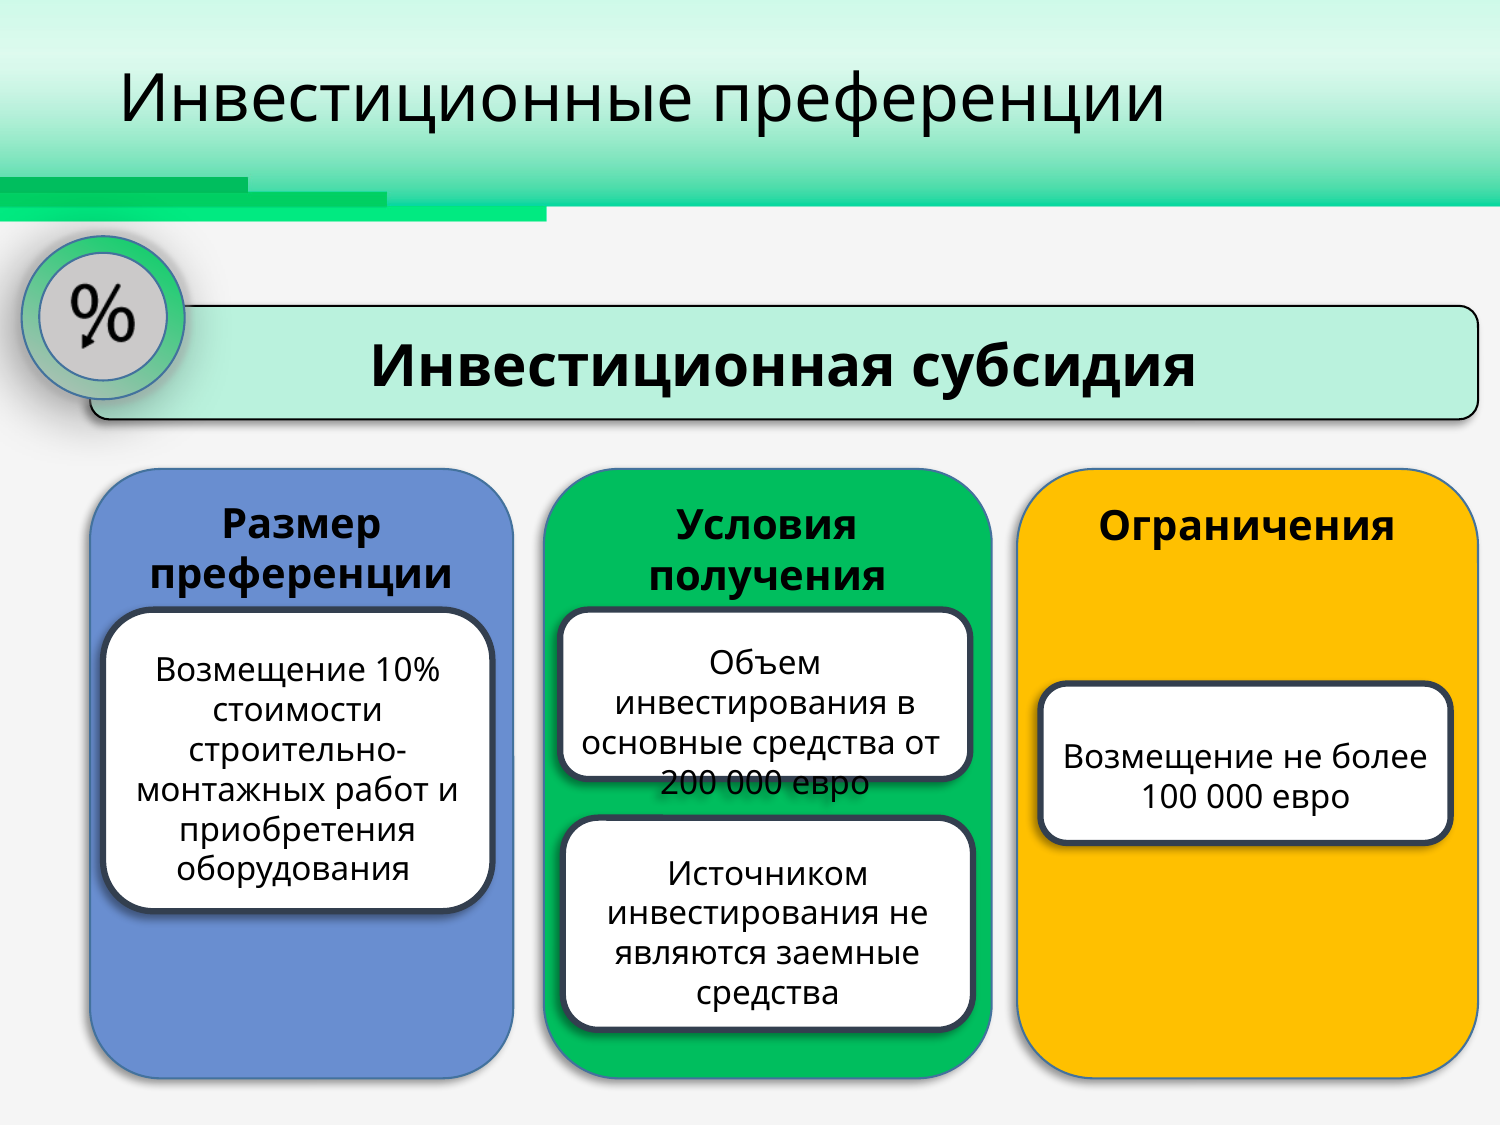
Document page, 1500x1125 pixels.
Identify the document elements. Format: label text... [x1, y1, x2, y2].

text_box [172, 304, 1480, 421]
text_box Ограничения [1016, 467, 1480, 1080]
text_box Возмещение не более 100 000 евро [1039, 682, 1452, 844]
picture [0, 0, 1500, 1125]
text_box Условия получения [542, 467, 993, 1080]
text_box Объем инвестирования в основные средства от 200 000 евро [559, 608, 972, 781]
text_box Размер преференции [89, 467, 515, 1080]
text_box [21, 236, 185, 400]
text_box Инвестиционная субсидия [354, 321, 1214, 406]
title Инвестиционные преференции [103, 0, 1397, 201]
text_box Источником инвестирования не являются заемные средства [561, 816, 975, 1031]
text_box Возмещение 10% стоимости строительно-монтажных работ и приобретения оборудования [102, 608, 494, 913]
